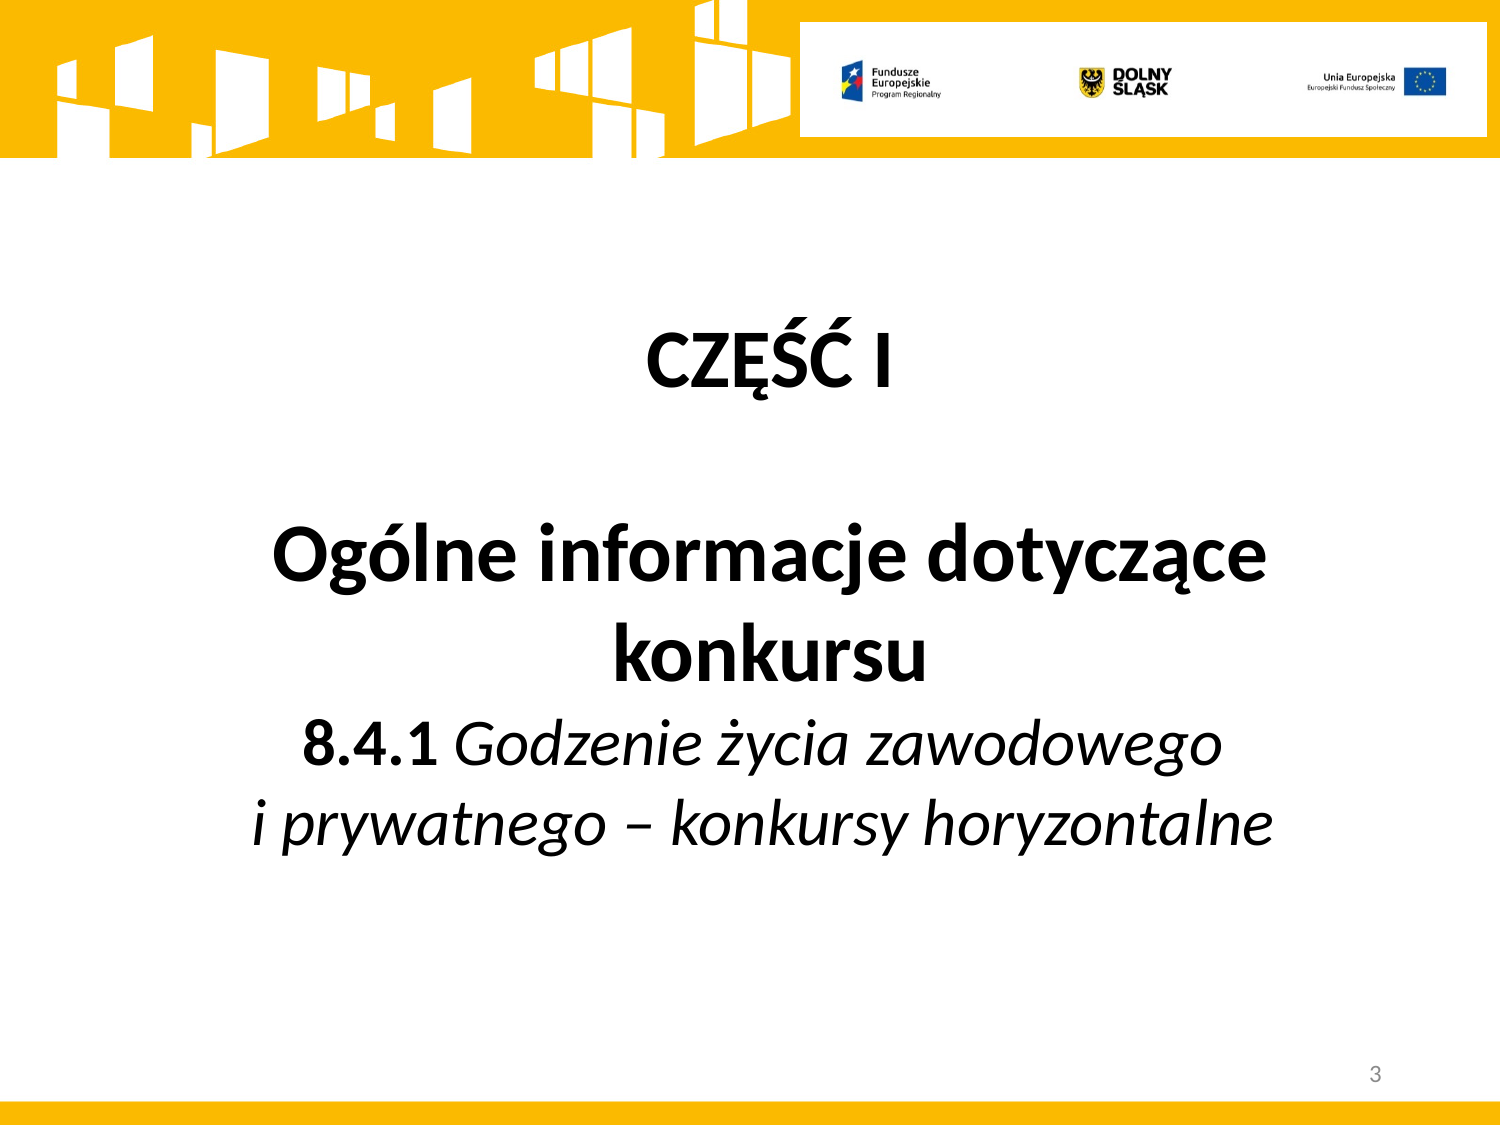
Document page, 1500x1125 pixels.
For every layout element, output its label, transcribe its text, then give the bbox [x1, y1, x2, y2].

slide_number 3 [1059, 1042, 1397, 1103]
list CZĘŚĆ I Ogólne informacje dotyczące konkursu 8.4.1 Godzenie życia zawodowego i prywatnego – konkursy horyzontalne [123, 207, 1418, 901]
picture [0, 0, 1500, 1125]
